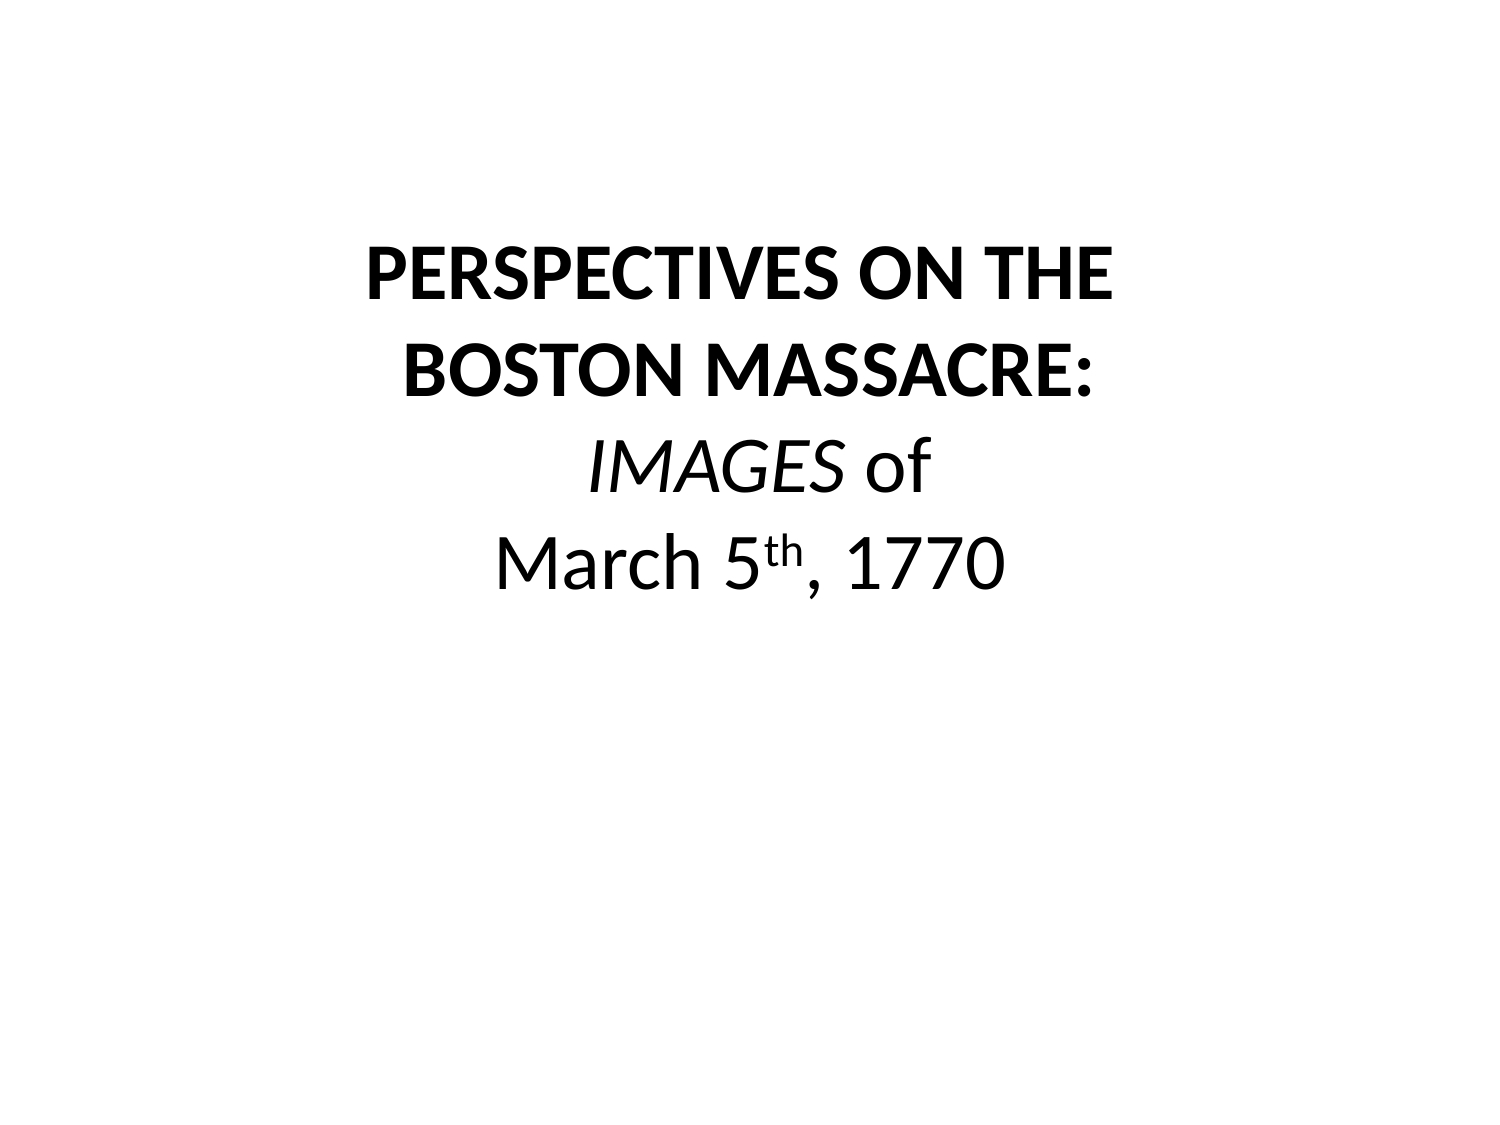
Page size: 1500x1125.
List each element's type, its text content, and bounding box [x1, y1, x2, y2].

title PERSPECTIVES ON THE BOSTON MASSACRE: IMAGES of March 5th, 1770 [112, 208, 1388, 713]
